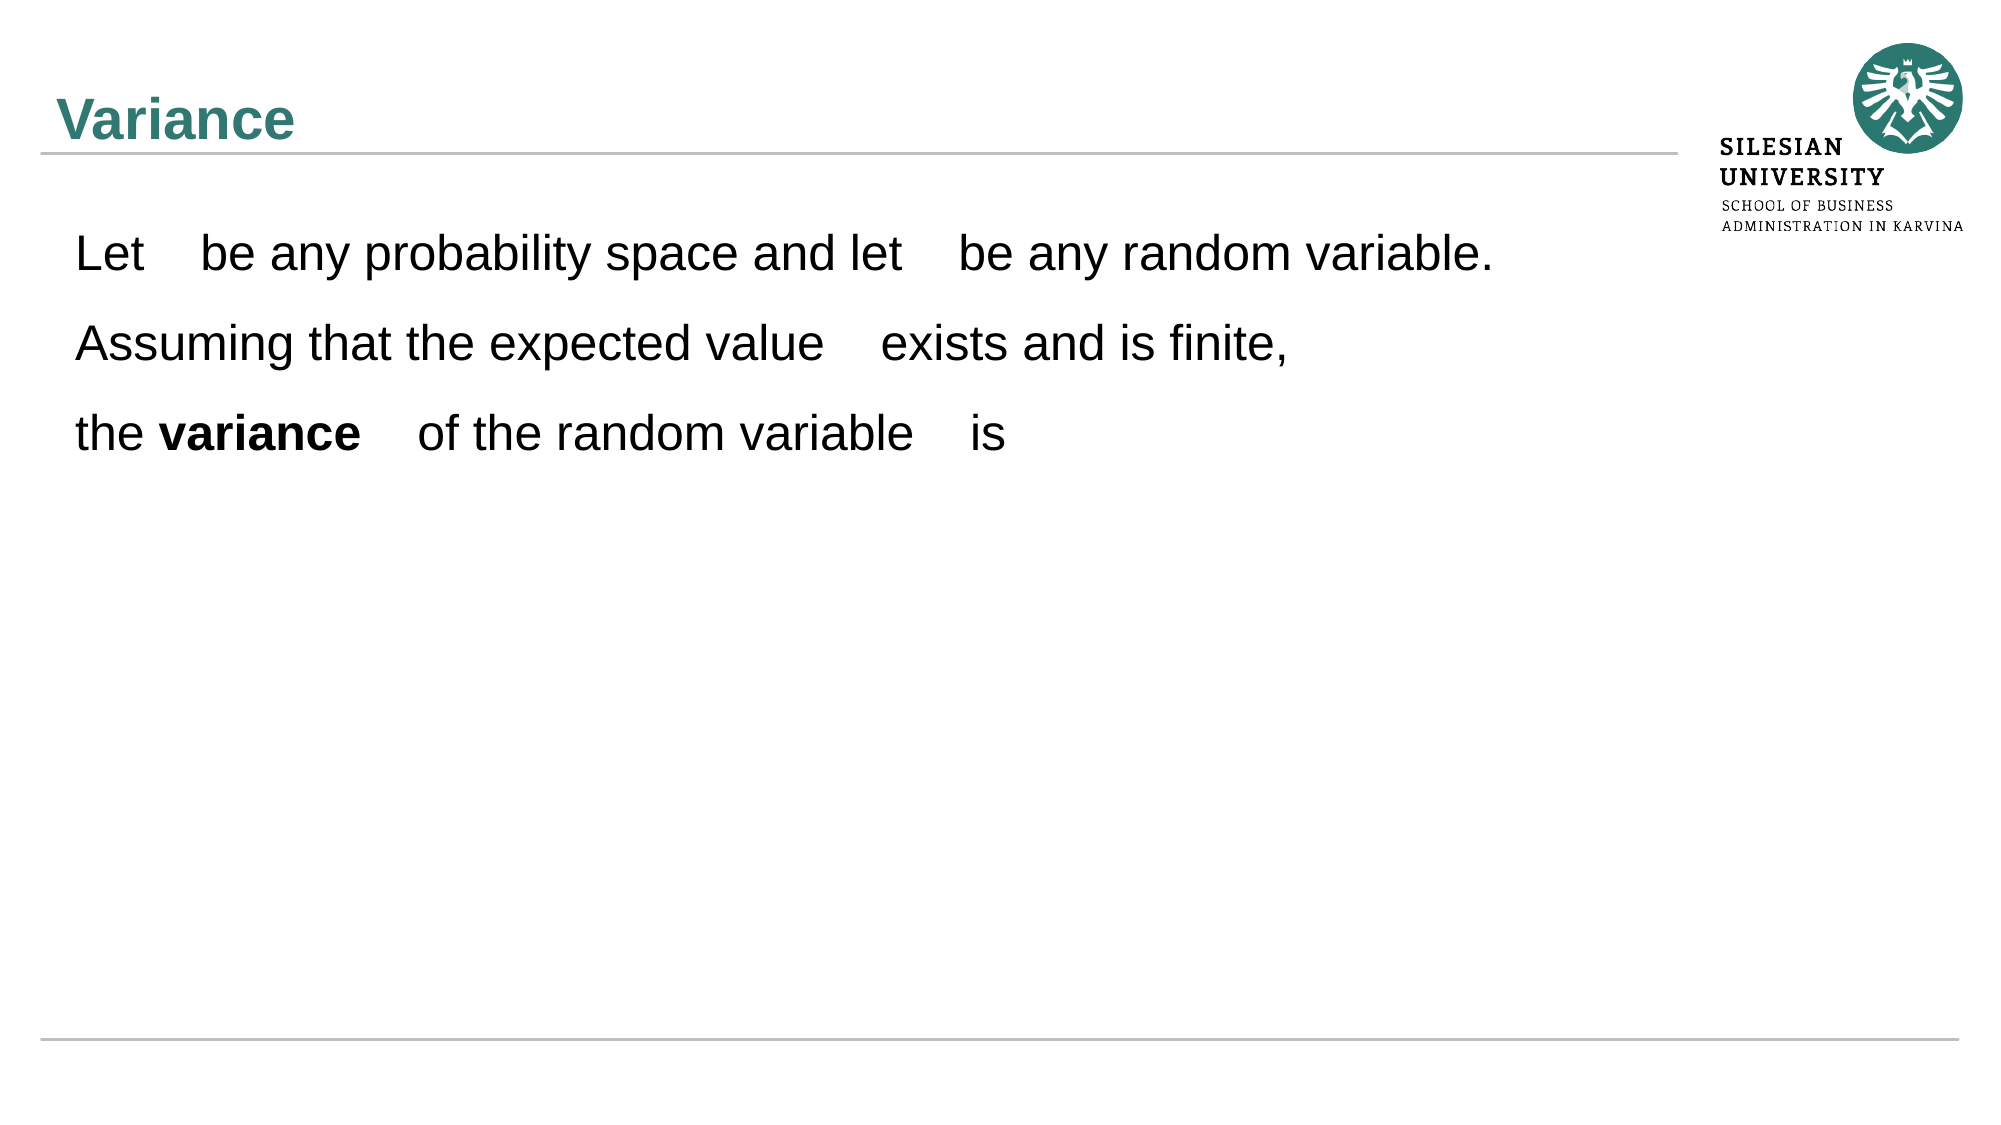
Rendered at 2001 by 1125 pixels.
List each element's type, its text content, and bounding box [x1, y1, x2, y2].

picture [1720, 43, 1963, 231]
title Variance [41, 73, 1636, 150]
